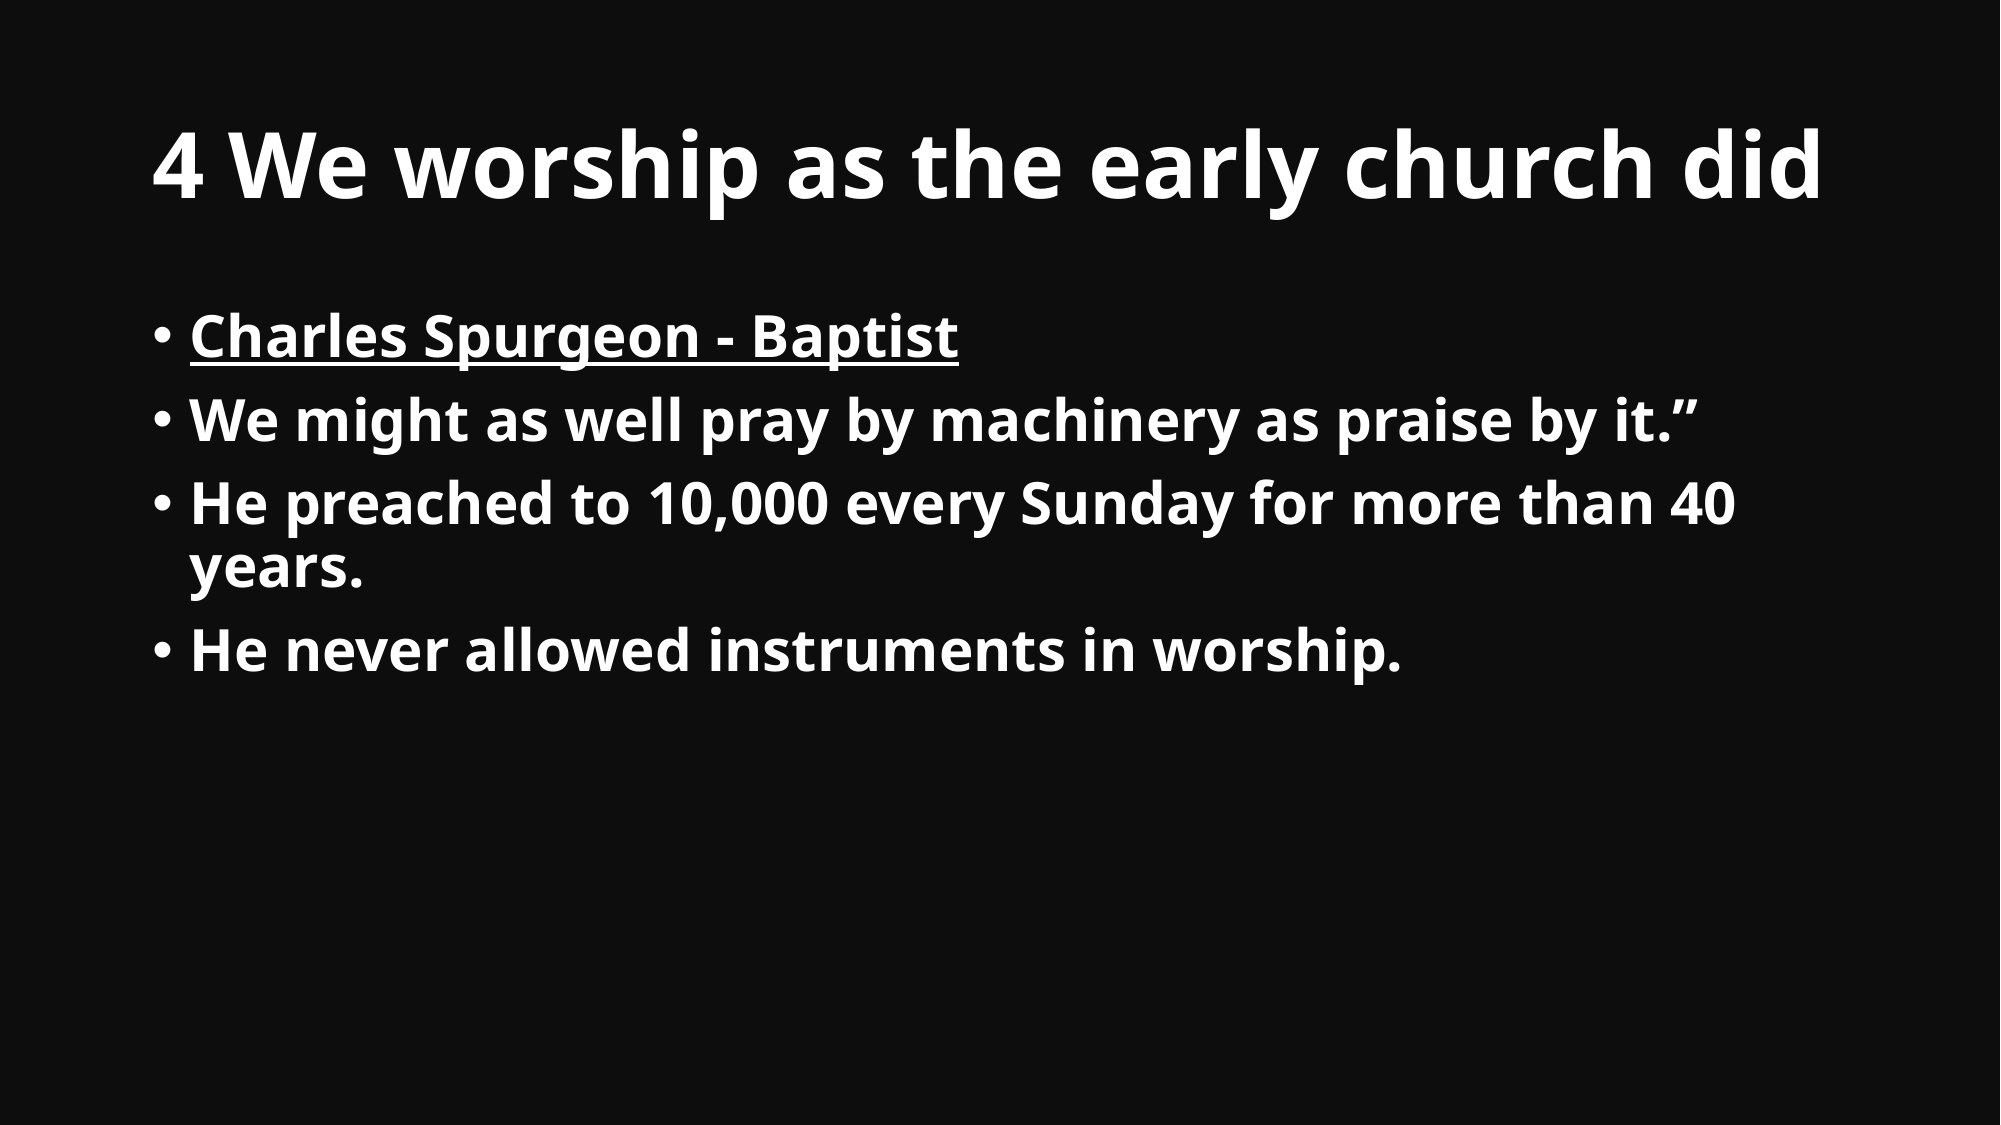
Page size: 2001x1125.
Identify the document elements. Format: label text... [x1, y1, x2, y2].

title 4 We worship as the early church did [137, 59, 1863, 278]
list Charles Spurgeon - Baptist We might as well pray by machinery as praise by it.” He preached to 10,000 every Sunday for more than 40 years. He never allowed instruments in worship. [137, 299, 1863, 1014]
